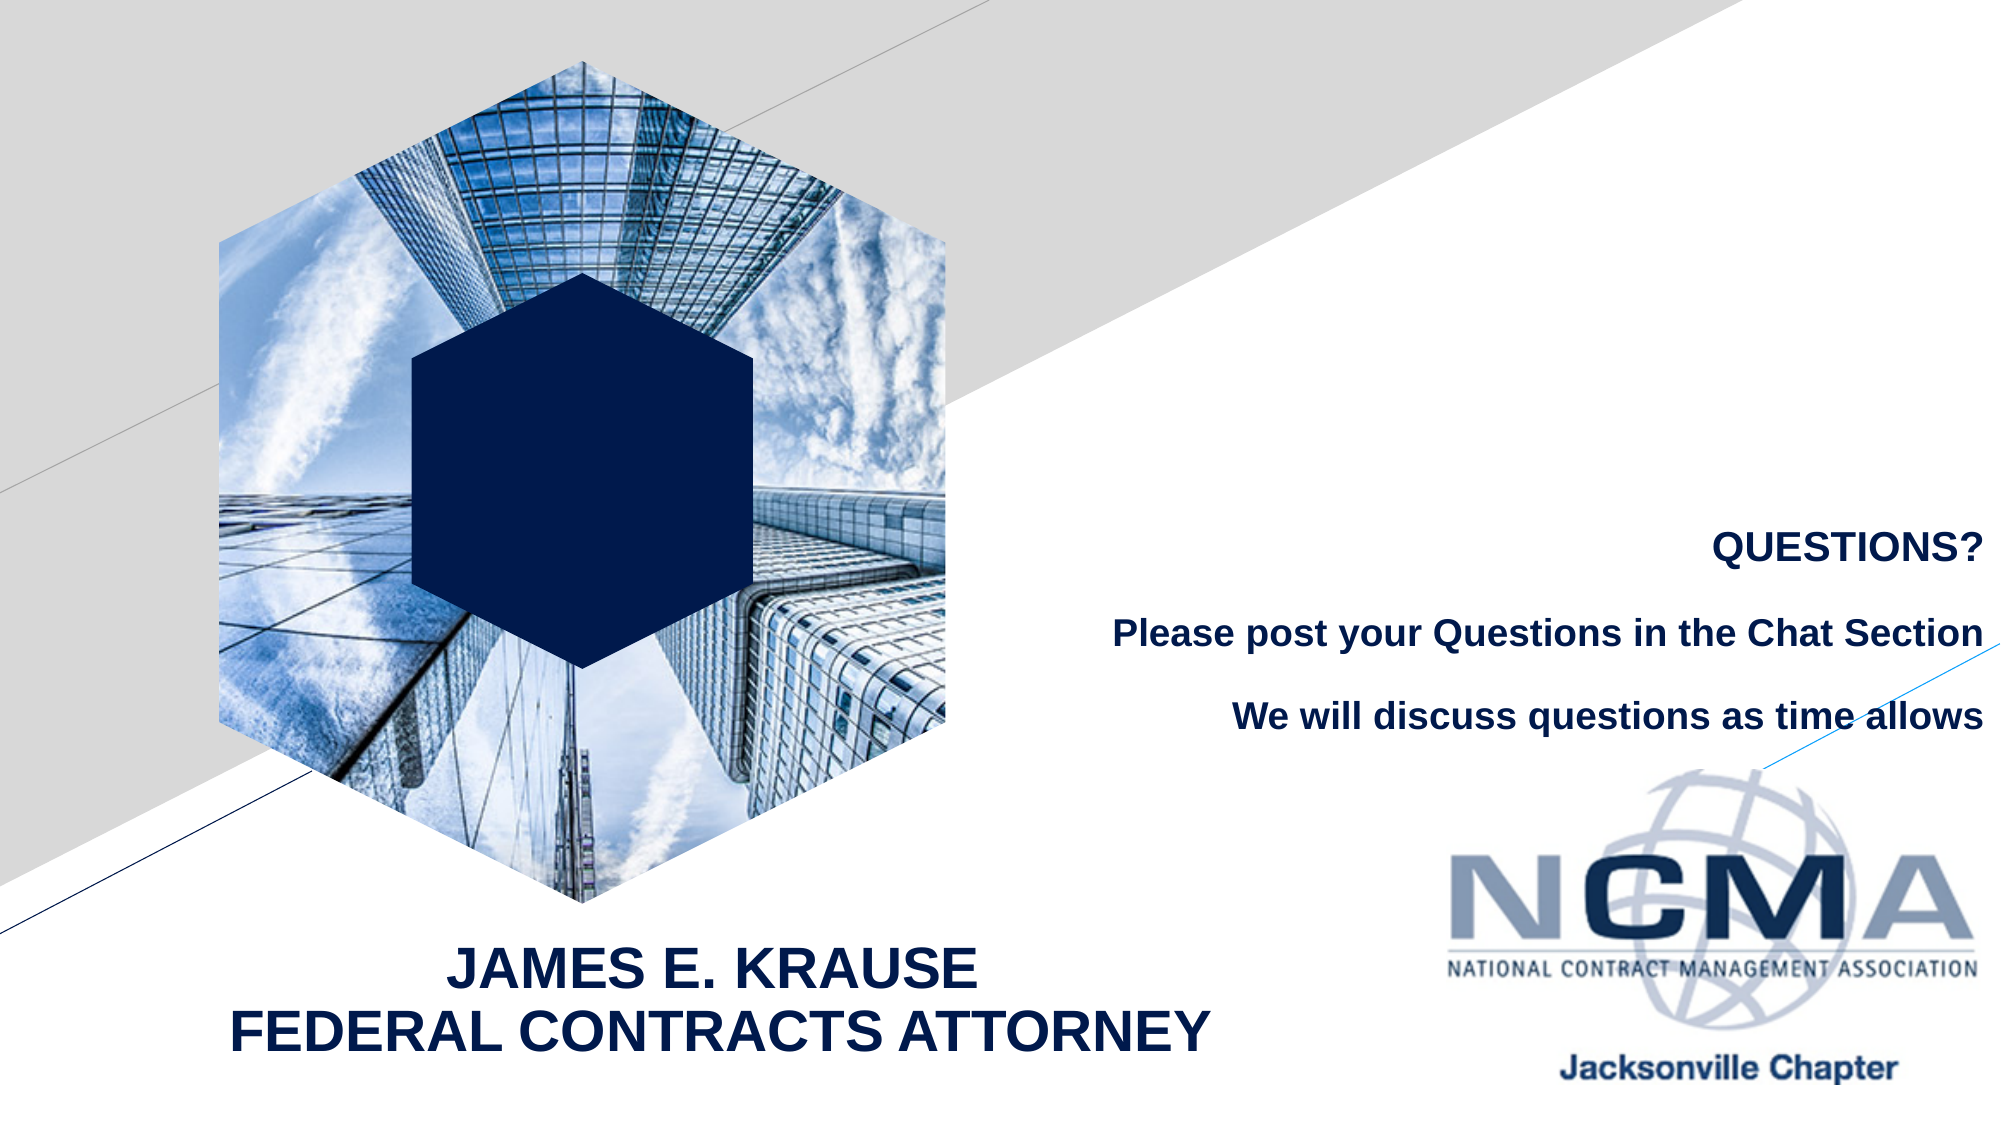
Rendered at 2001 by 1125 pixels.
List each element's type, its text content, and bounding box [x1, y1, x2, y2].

title QUESTIONS? Please post your Questions in the Chat Section We will discuss questions as time allows [946, 515, 2000, 739]
picture [219, 61, 946, 904]
picture [1445, 769, 1982, 1085]
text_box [484, 468, 562, 652]
text_box JAMES E. KRAUSE FEDERAL CONTRACTS ATTORNEY [0, 950, 1445, 1064]
